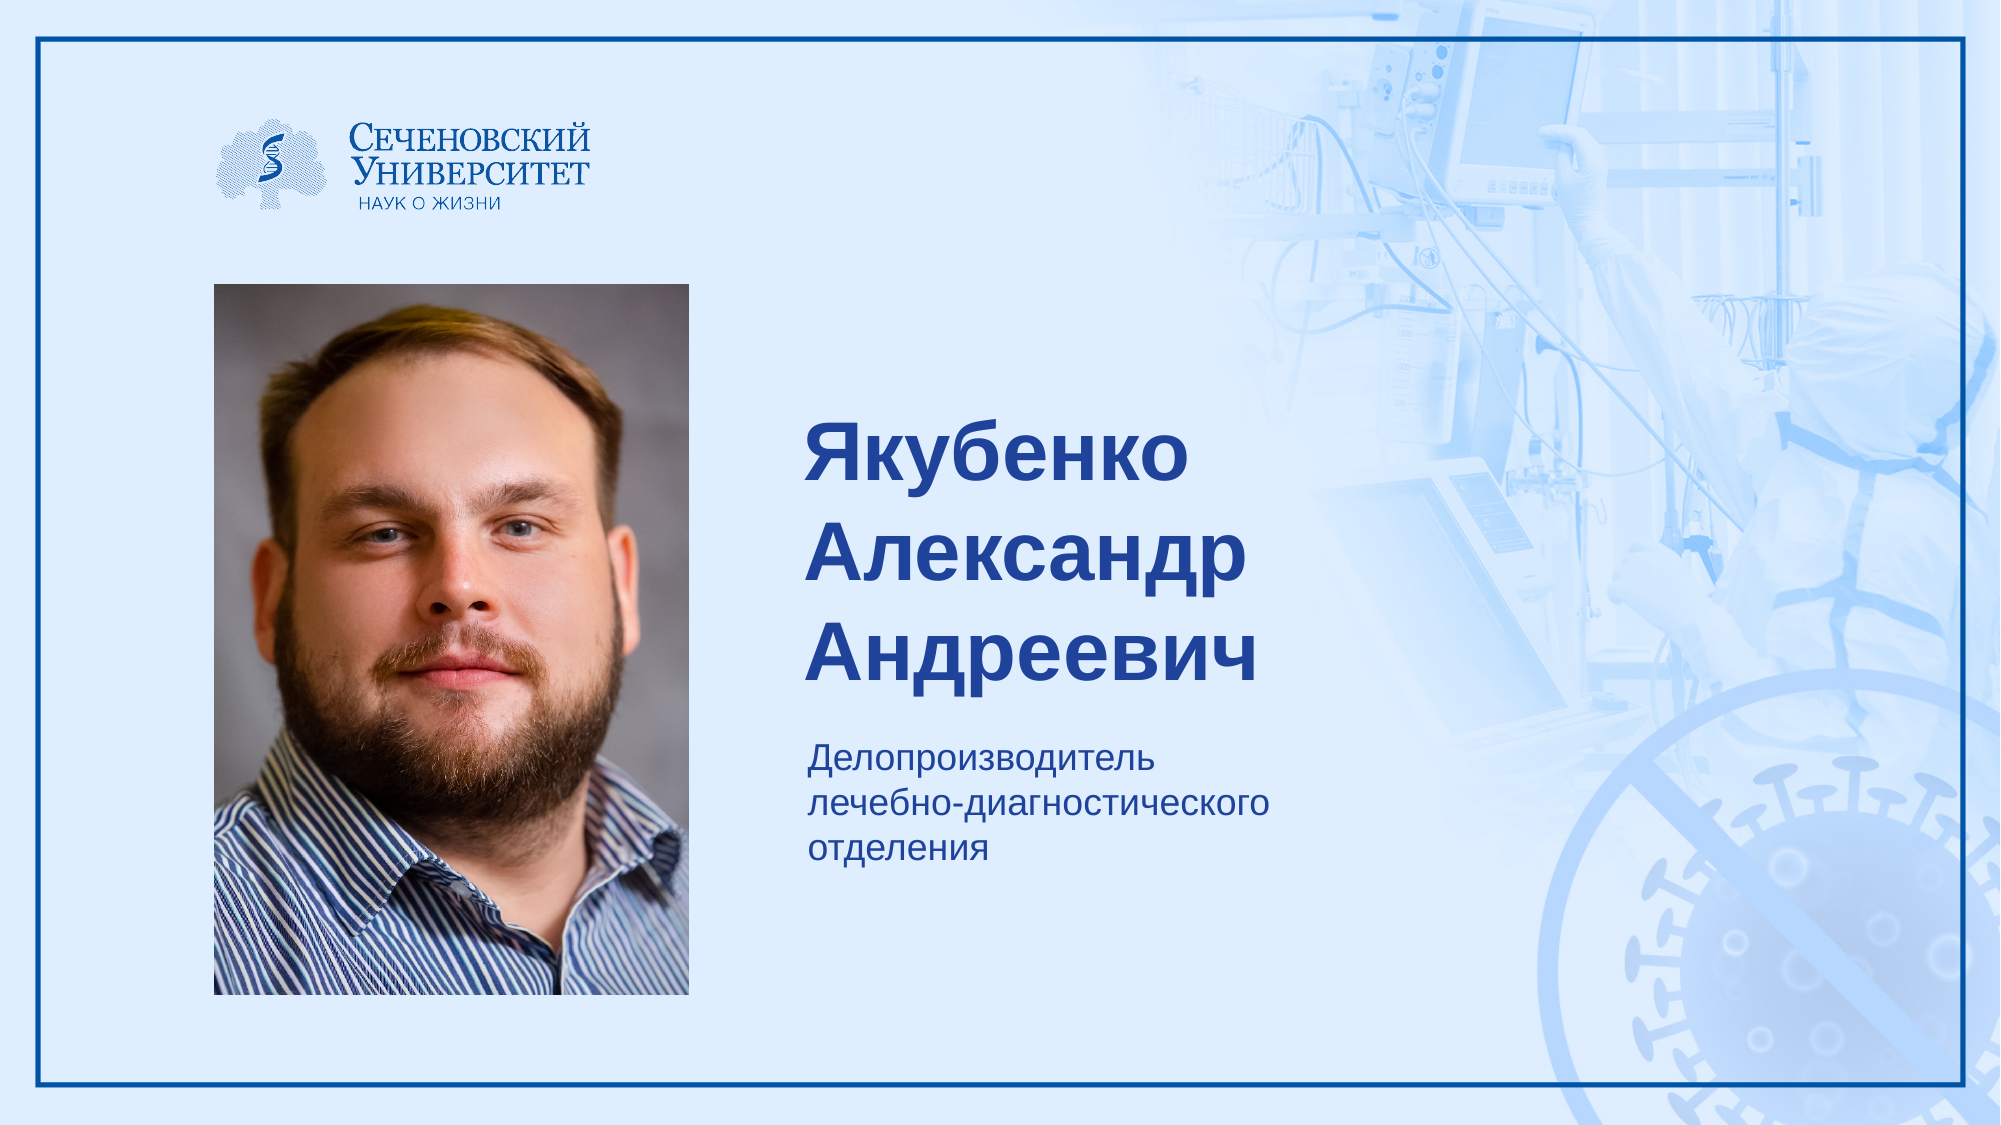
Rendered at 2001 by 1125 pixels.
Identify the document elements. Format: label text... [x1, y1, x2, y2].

text_box Якубенко Александр Андреевич [788, 389, 1299, 705]
picture [0, 0, 2001, 1125]
text_box Делопроизводитель лечебно-диагностического отделения [792, 725, 1286, 876]
